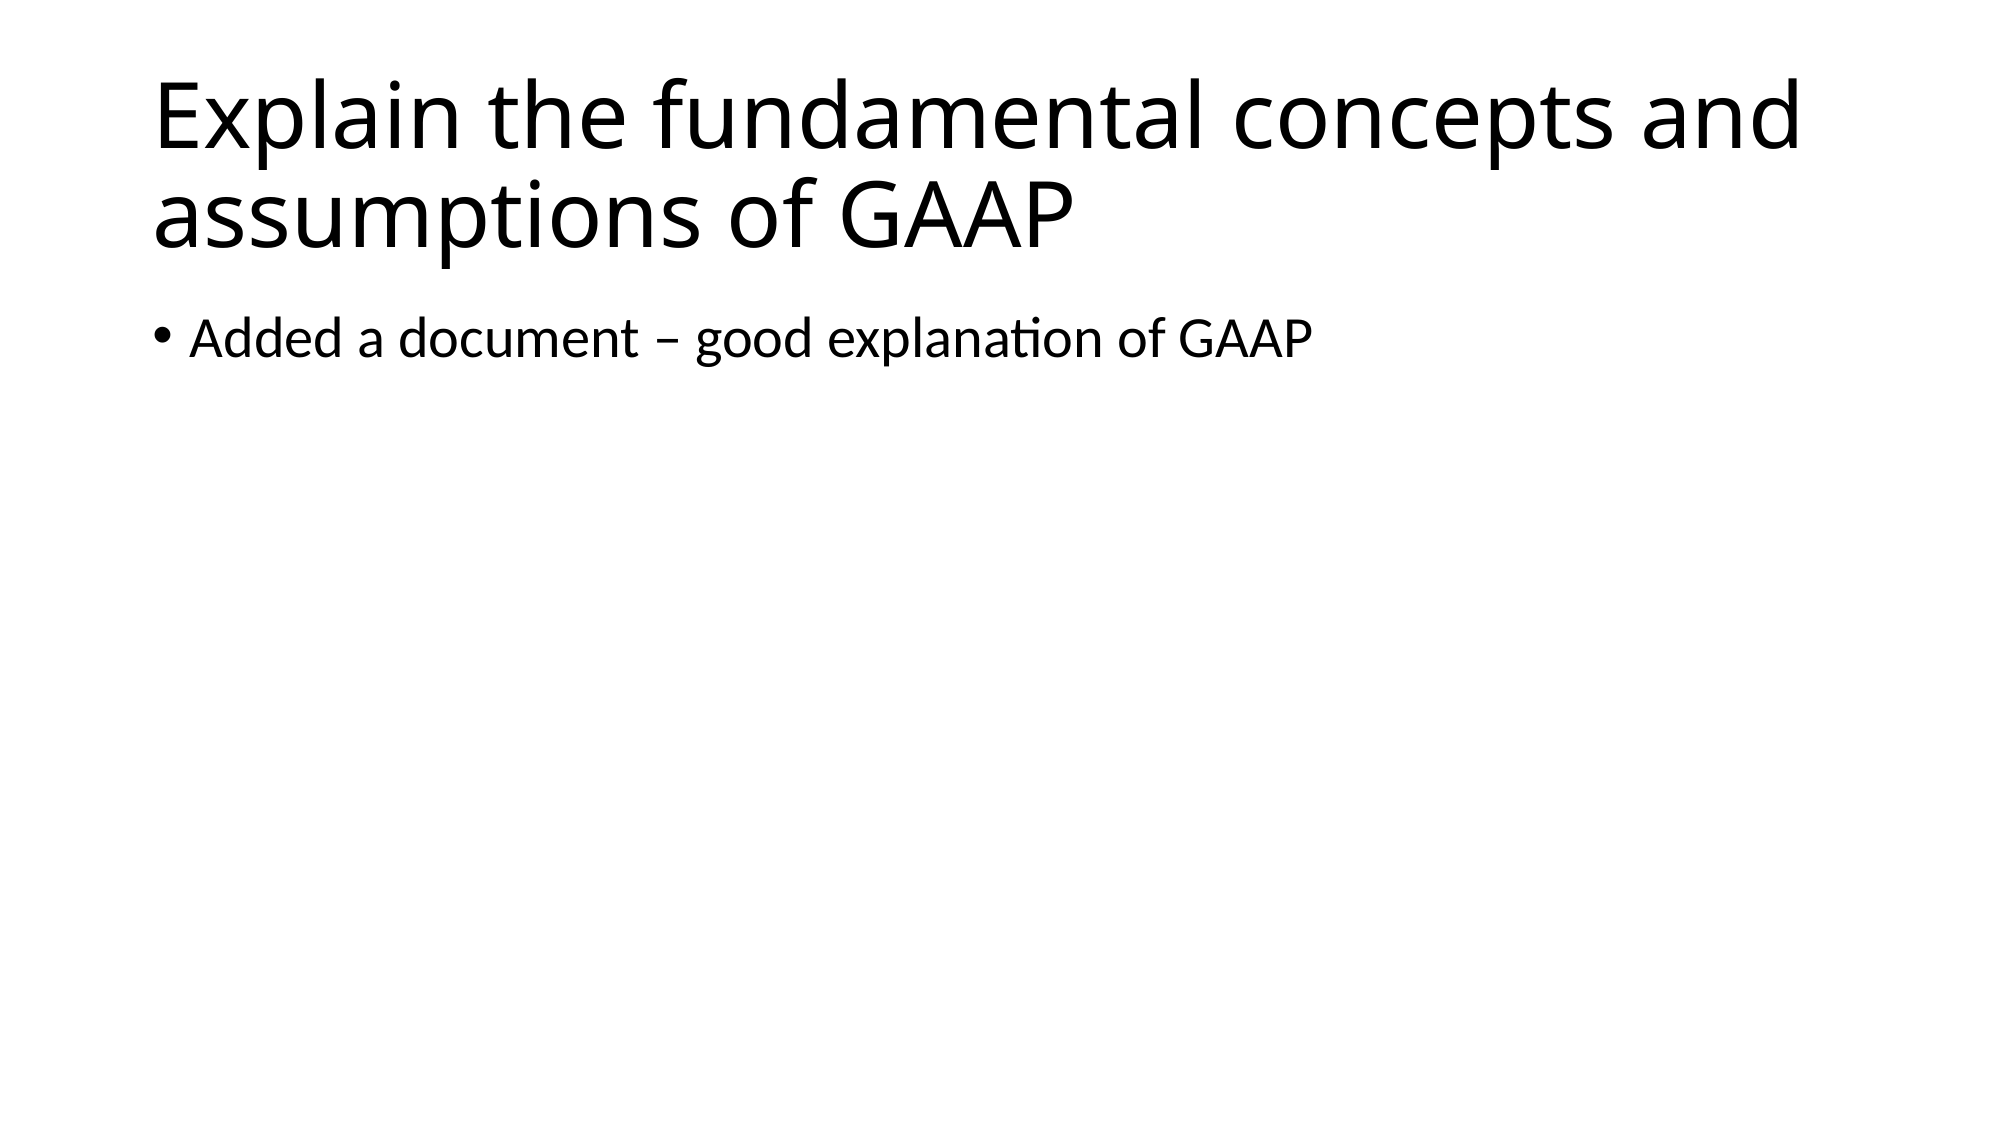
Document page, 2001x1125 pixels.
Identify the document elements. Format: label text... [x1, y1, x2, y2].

list Added a document – good explanation of GAAP [137, 299, 1863, 1014]
title Explain the fundamental concepts and assumptions of GAAP [137, 59, 1863, 278]
